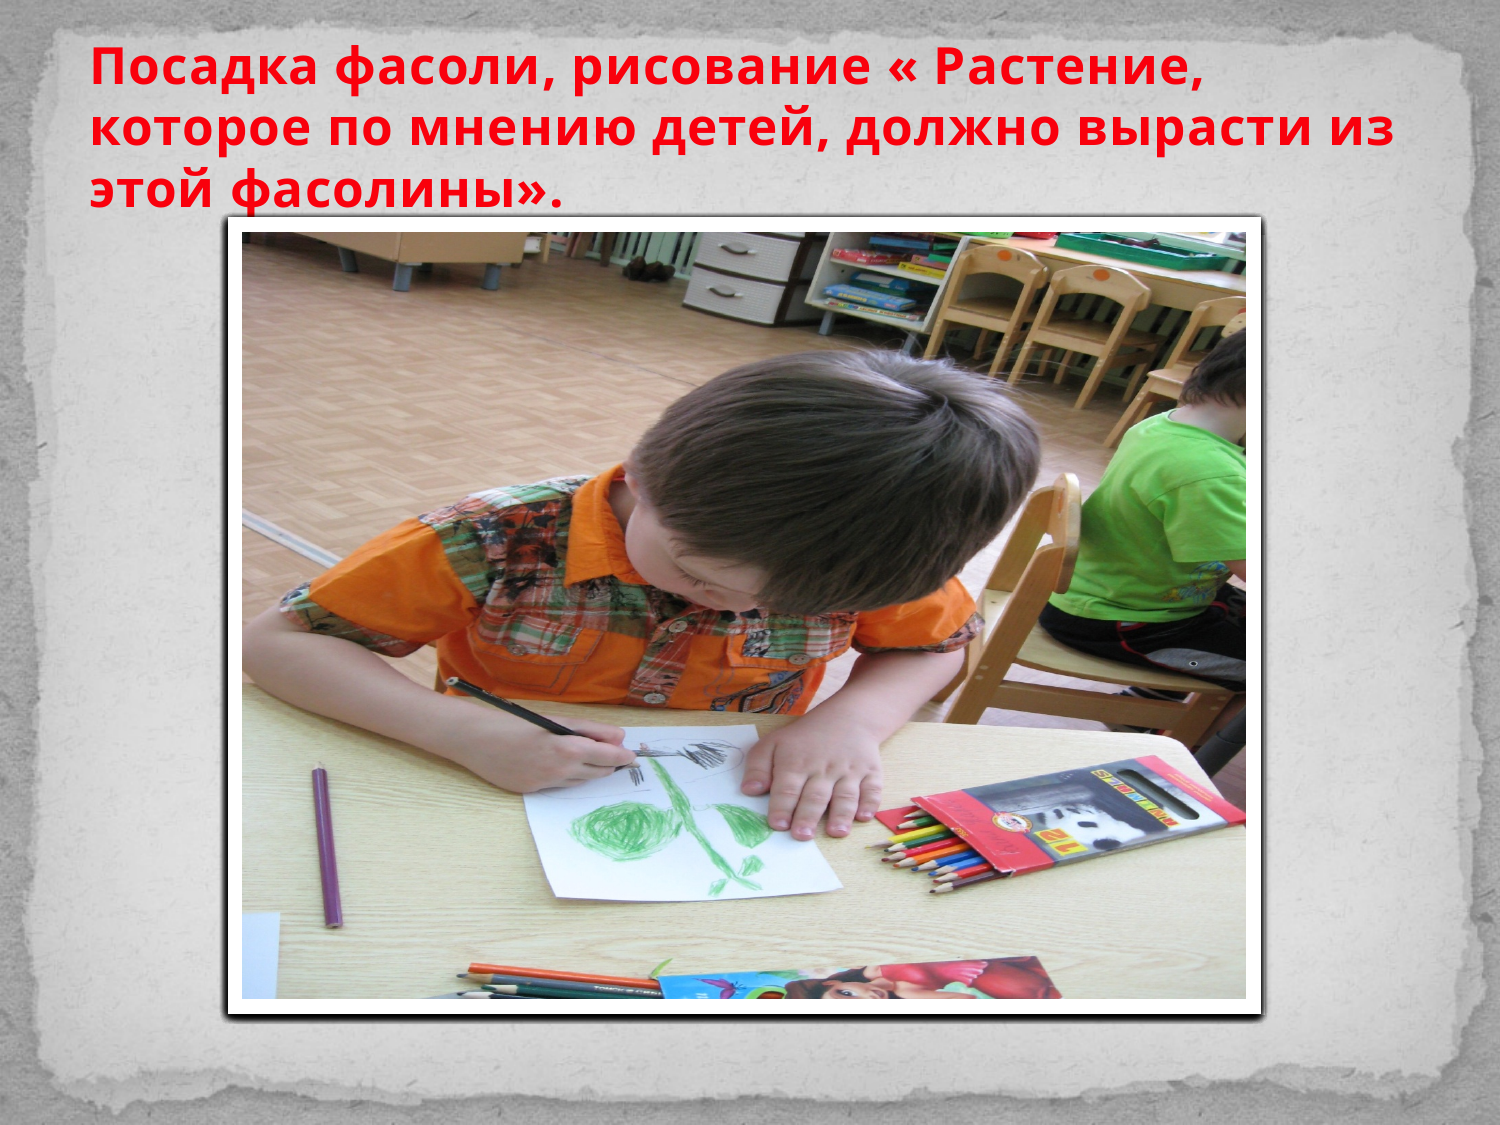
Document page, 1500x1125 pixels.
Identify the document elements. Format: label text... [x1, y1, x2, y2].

picture [241, 231, 1248, 1001]
title Посадка фасоли, рисование « Растение, которое по мнению детей, должно вырасти из этой фасолины». [74, 24, 1425, 225]
